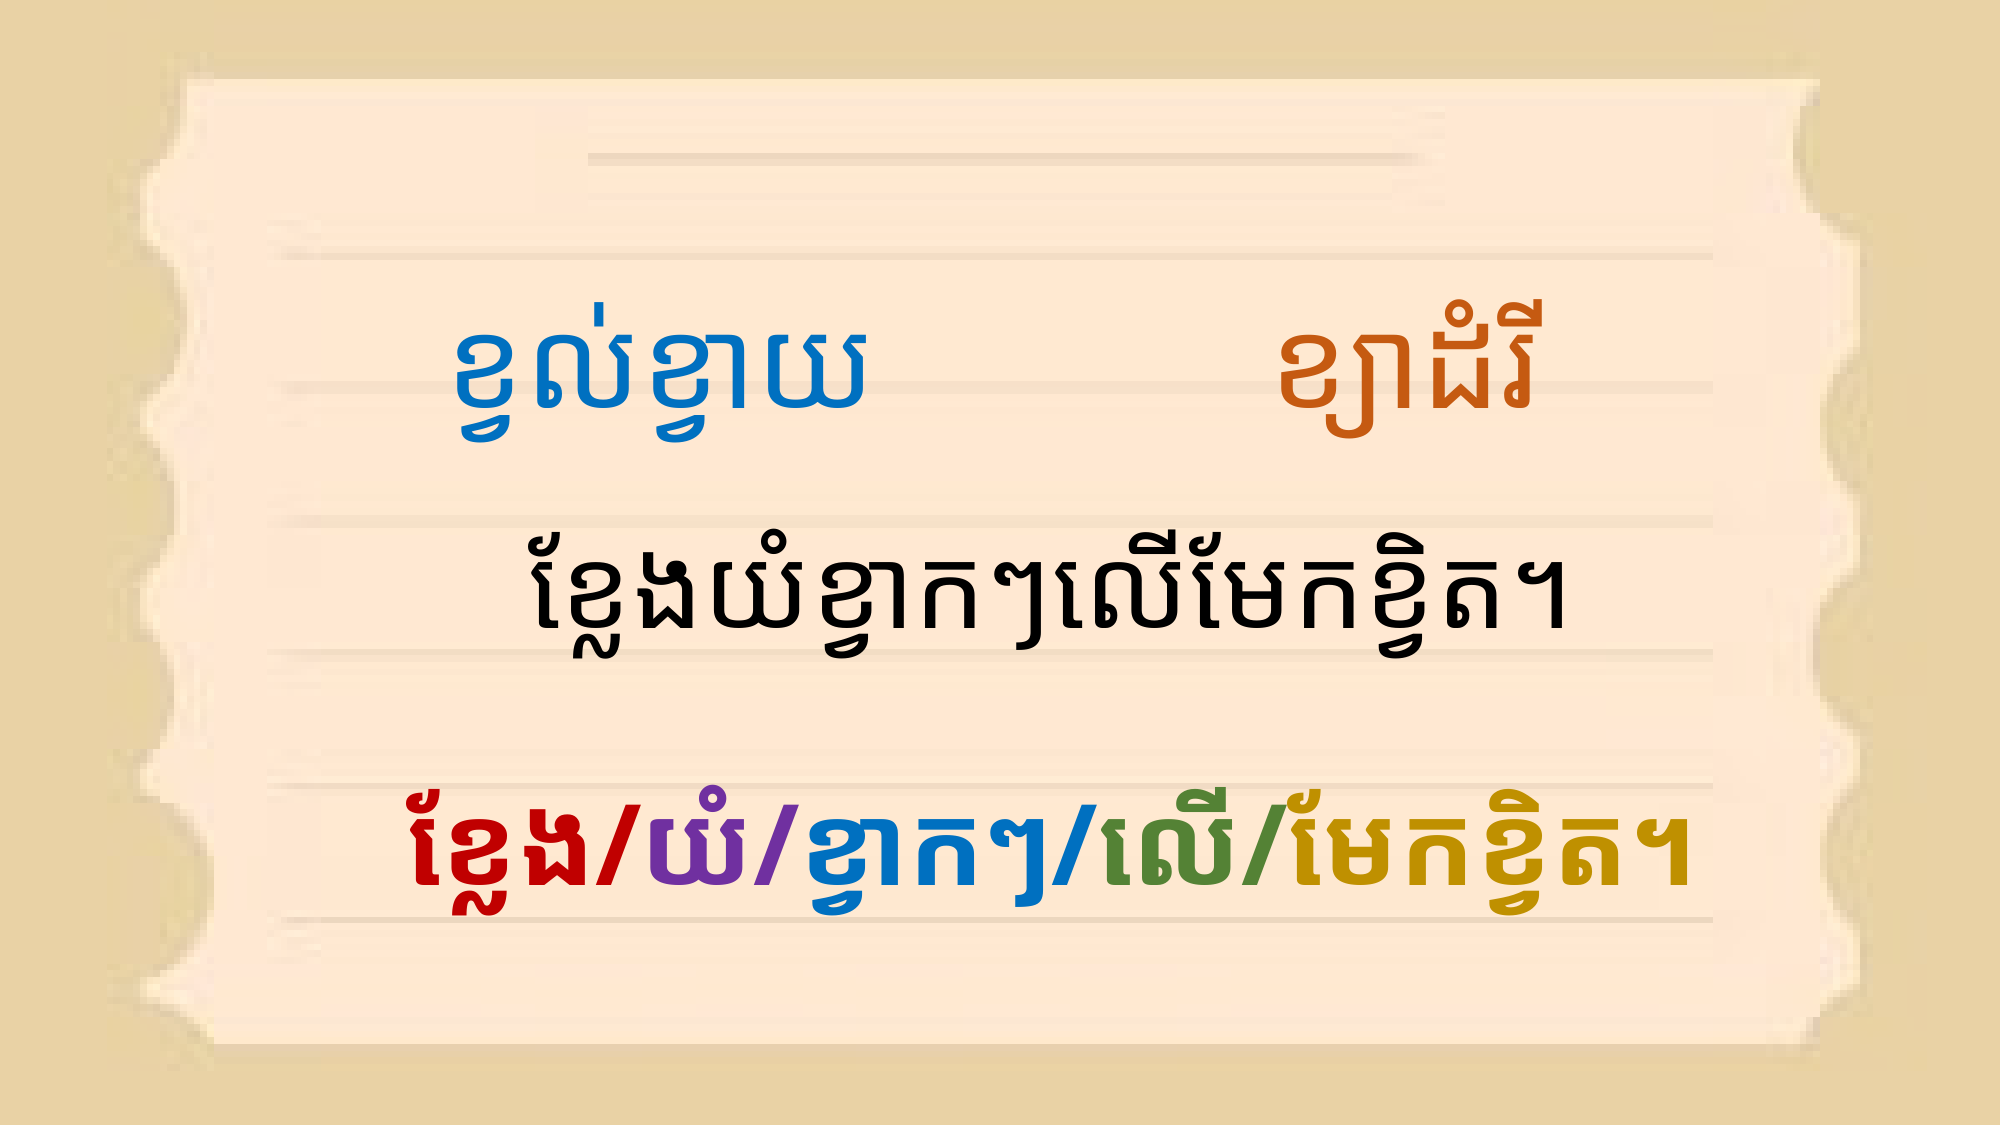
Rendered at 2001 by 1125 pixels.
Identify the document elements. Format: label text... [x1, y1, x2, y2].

text_box ខ្លែង/យំ/ខ្វាកៗ/លើ/មែកខ្វិត។ [164, 765, 1938, 1125]
text_box ខ្យាដំរី [996, 259, 1811, 478]
text_box ខ្លែងយំខ្វាកៗលើមែកខ្វិត។ [164, 508, 1938, 765]
text_box ខ្វល់ខ្វាយ [271, 259, 996, 478]
